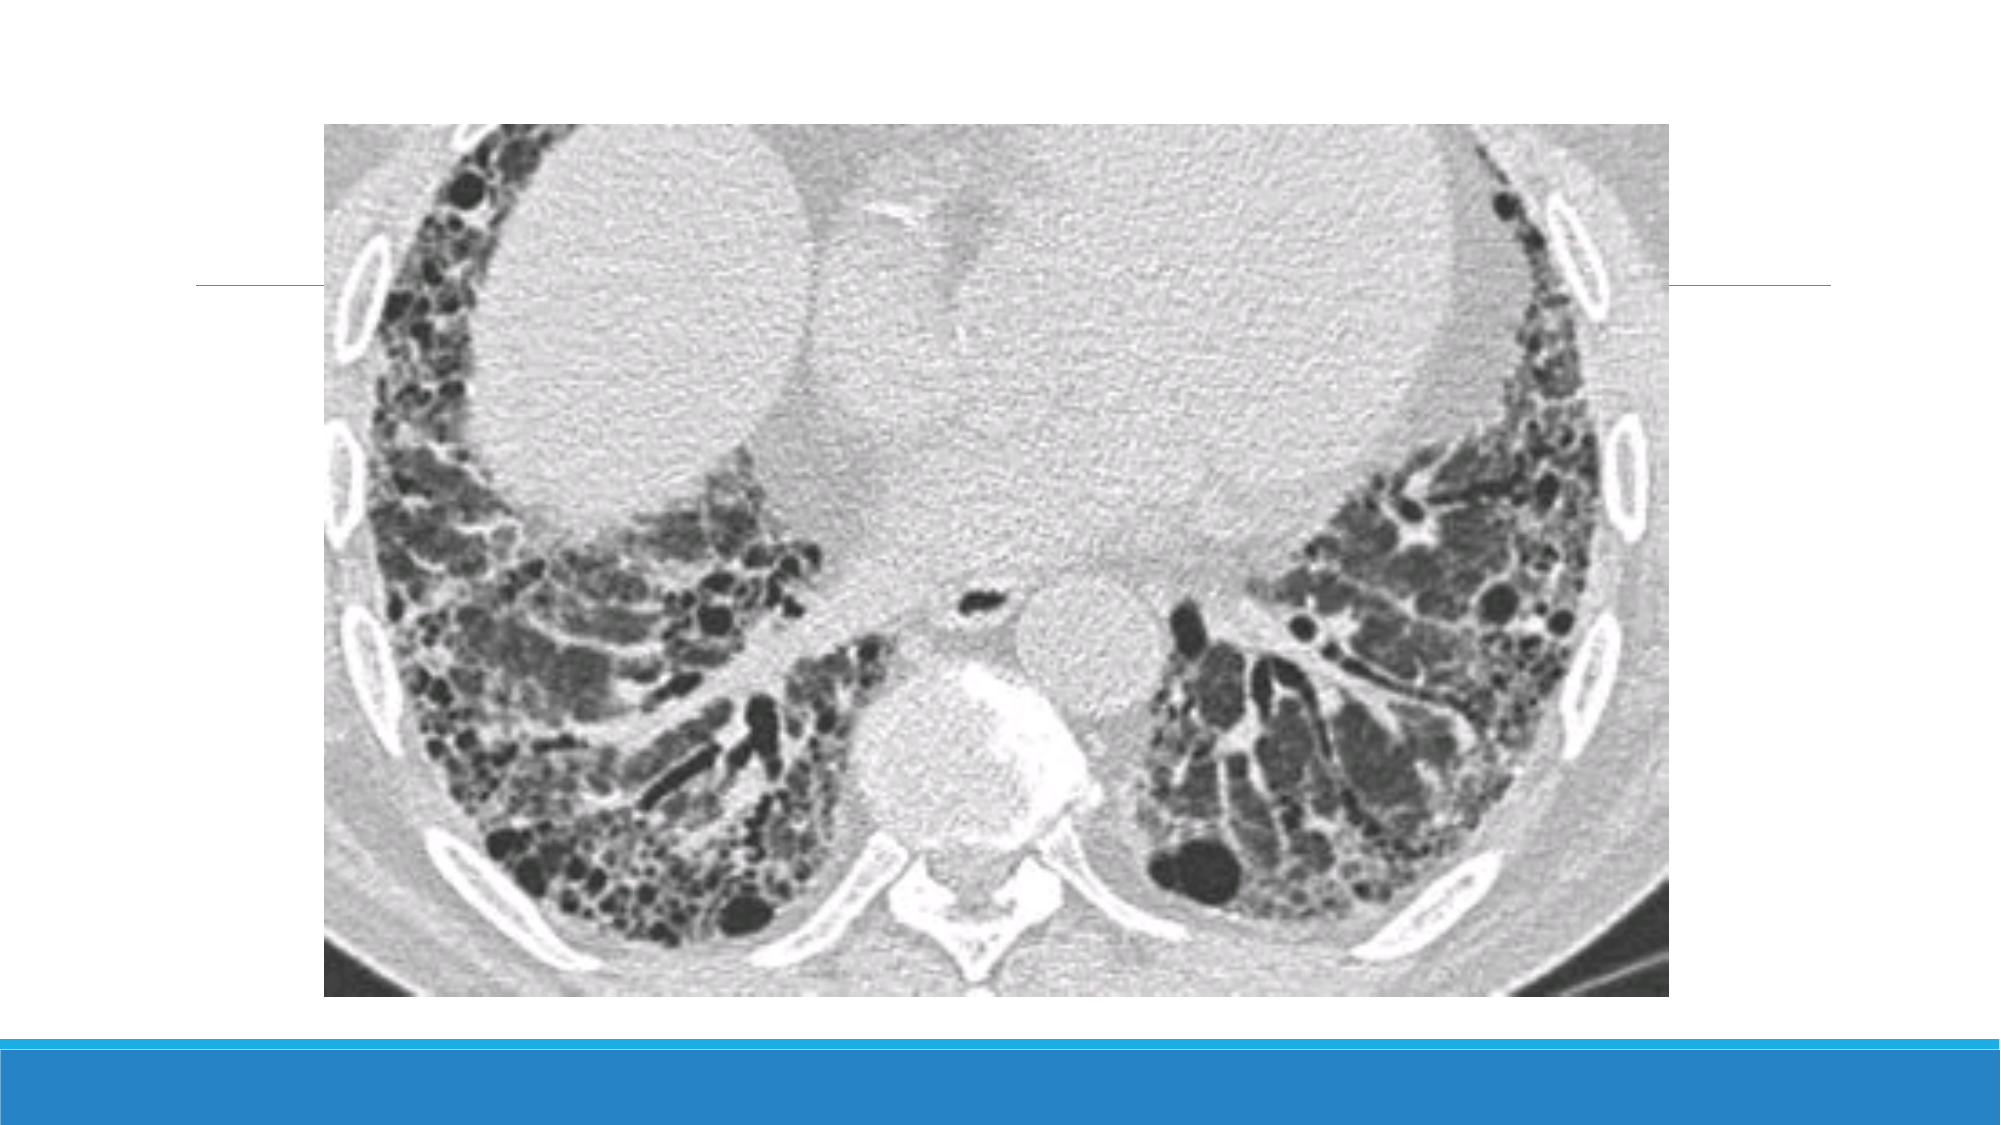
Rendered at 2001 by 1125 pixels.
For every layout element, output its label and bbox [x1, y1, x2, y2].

picture [324, 124, 1670, 998]
